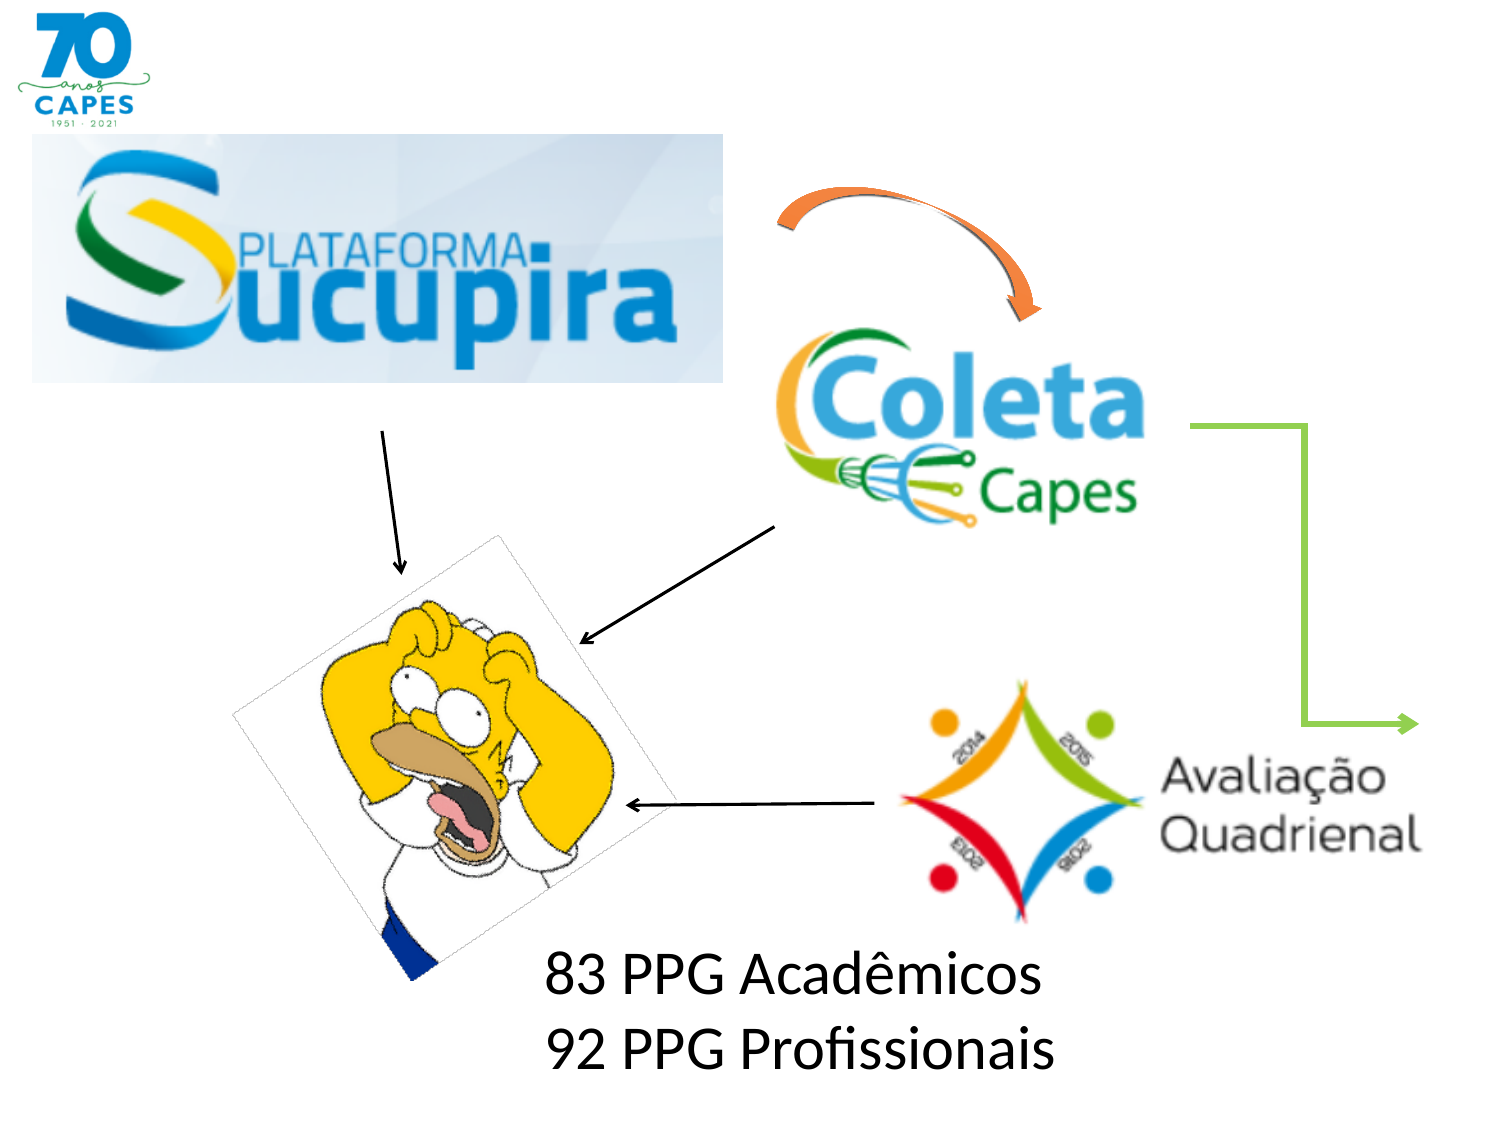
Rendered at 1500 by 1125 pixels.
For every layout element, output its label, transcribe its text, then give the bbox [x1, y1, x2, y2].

text_box [777, 187, 1042, 315]
picture [844, 664, 1469, 936]
picture [234, 537, 677, 981]
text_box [579, 526, 775, 645]
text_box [1190, 426, 1420, 724]
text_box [381, 430, 402, 575]
picture [11, 2, 1191, 537]
text_box 83 PPG Acadêmicos 92 PPG Profissionais [529, 924, 1220, 1090]
